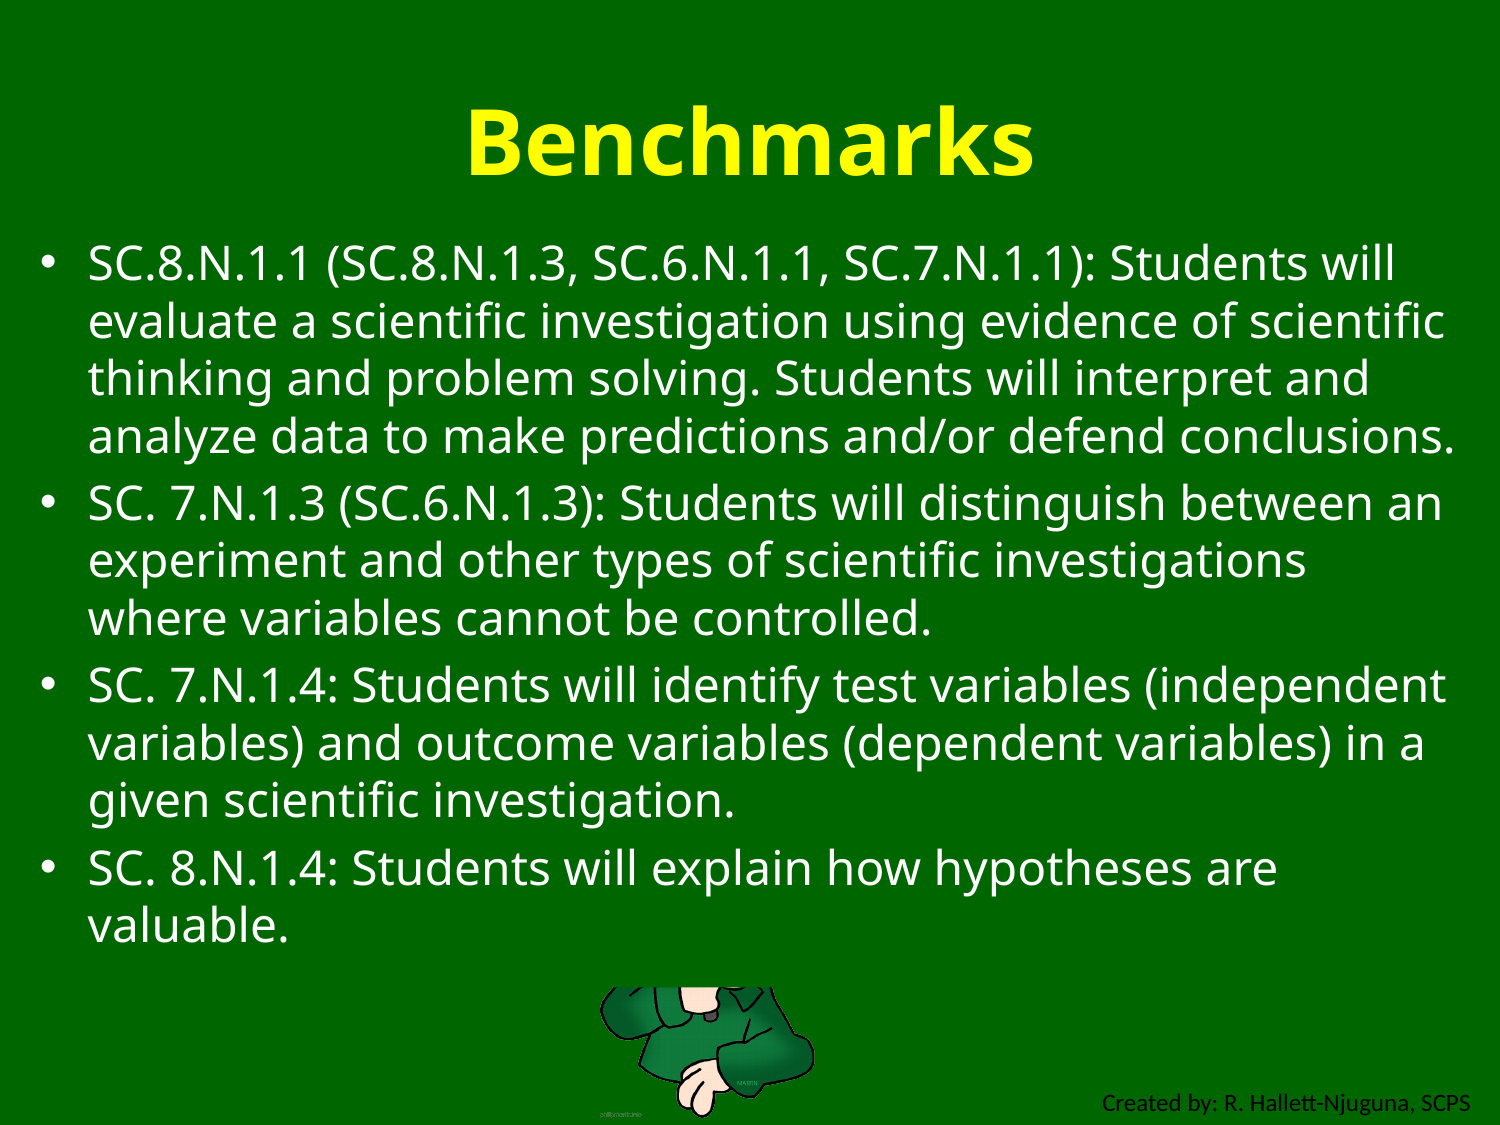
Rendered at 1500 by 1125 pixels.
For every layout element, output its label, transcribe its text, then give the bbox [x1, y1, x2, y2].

picture [587, 988, 827, 1125]
title Benchmarks [24, 45, 1475, 224]
list SC.8.N.1.1 (SC.8.N.1.3, SC.6.N.1.1, SC.7.N.1.1): Students will evaluate a scientific investigation using evidence of scientific thinking and problem solving. Students will interpret and analyze data to make predictions and/or defend conclusions. SC. 7.N.1.3 (SC.6.N.1.3): Students will distinguish between an experiment and other types of scientific investigations where variables cannot be controlled. SC. 7.N.1.4: Students will identify test variables (independent variables) and outcome variables (dependent variables) in a given scientific investigation. SC. 8.N.1.4: Students will explain how hypotheses are valuable. [24, 224, 1475, 988]
